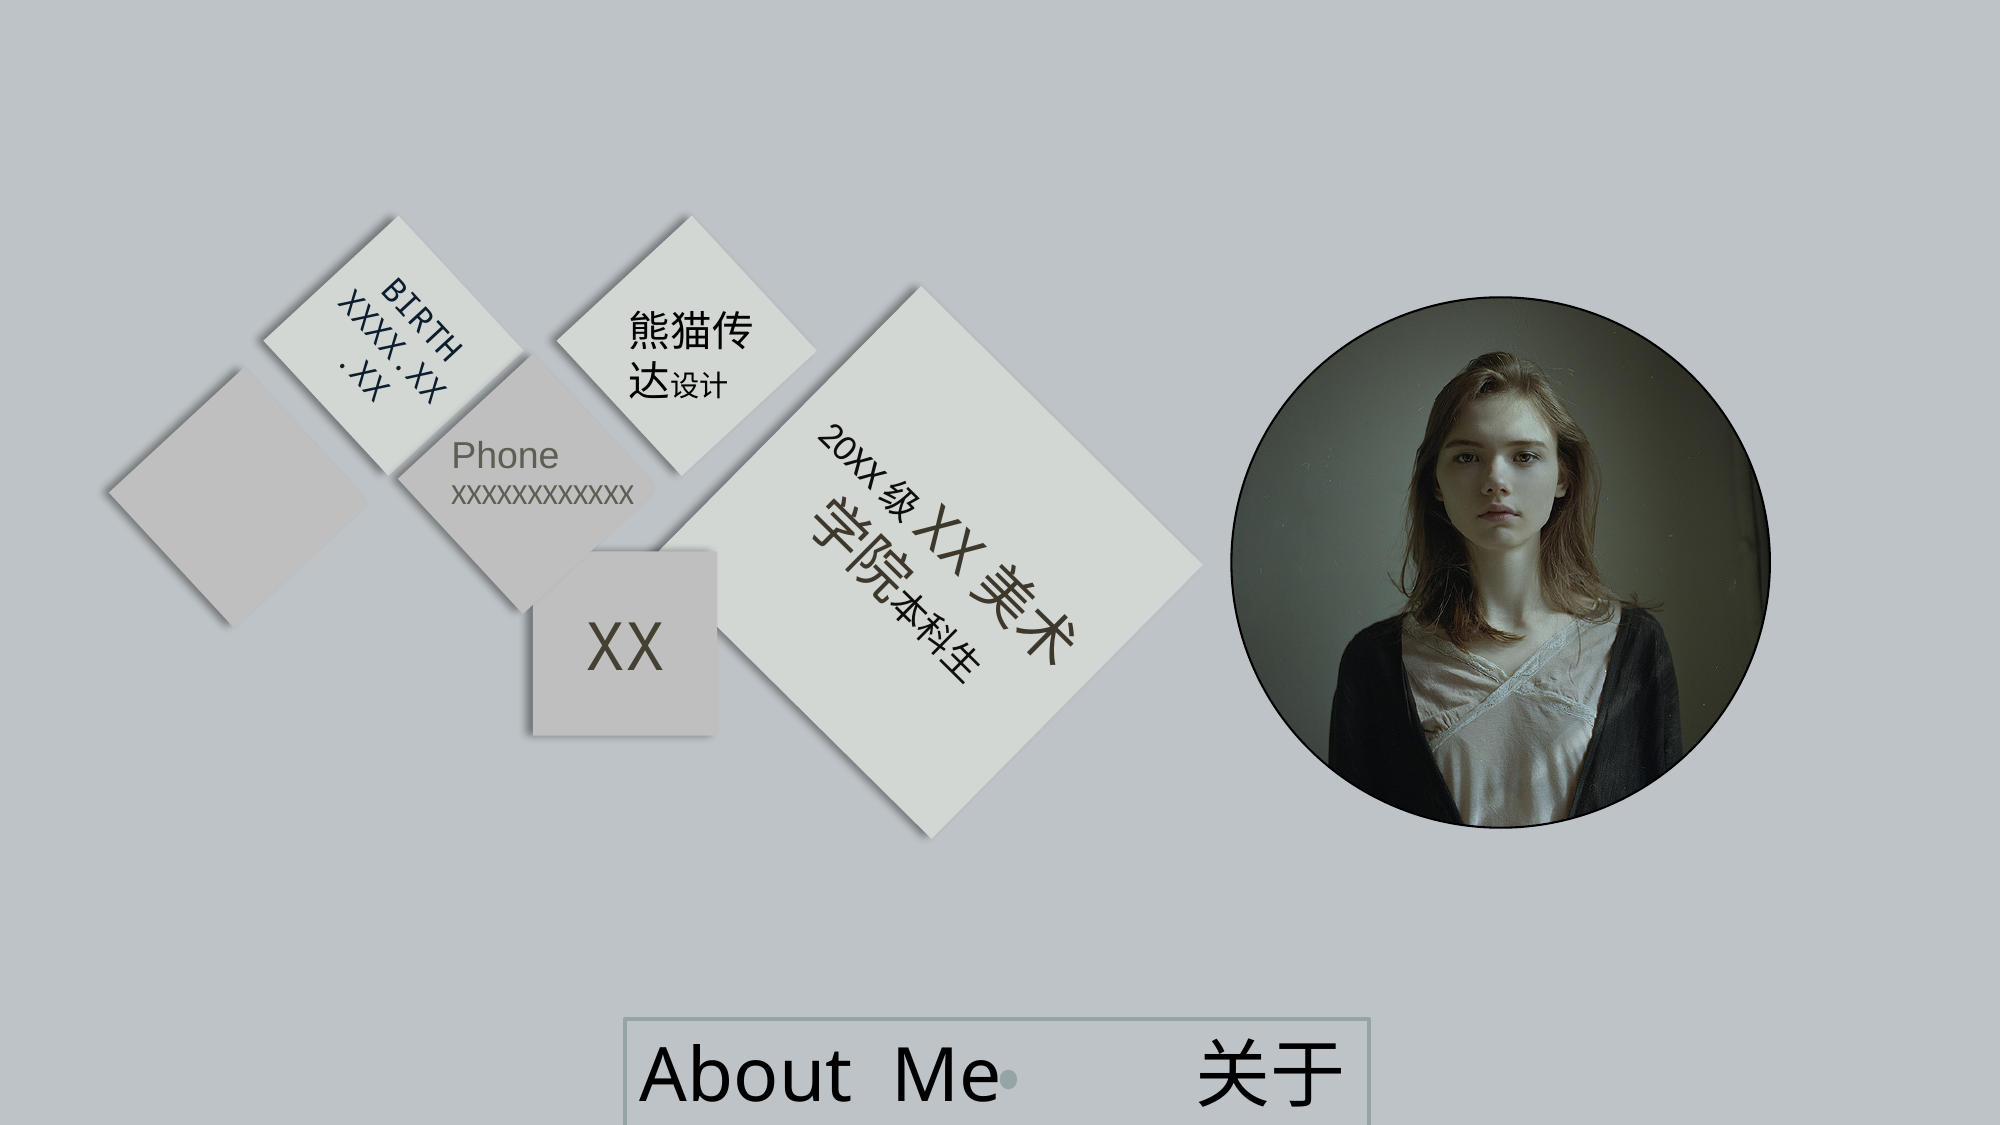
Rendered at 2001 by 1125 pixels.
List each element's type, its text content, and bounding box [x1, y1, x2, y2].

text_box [435, 391, 712, 576]
text_box XX [532, 550, 718, 737]
text_box [1230, 296, 1771, 829]
text_box [107, 365, 371, 630]
text_box 20XX级XX美术学院本科生 [712, 284, 1205, 841]
text_box BIRTH XXXX.XX.XX [261, 214, 525, 477]
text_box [594, 253, 779, 438]
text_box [624, 1018, 1369, 1125]
